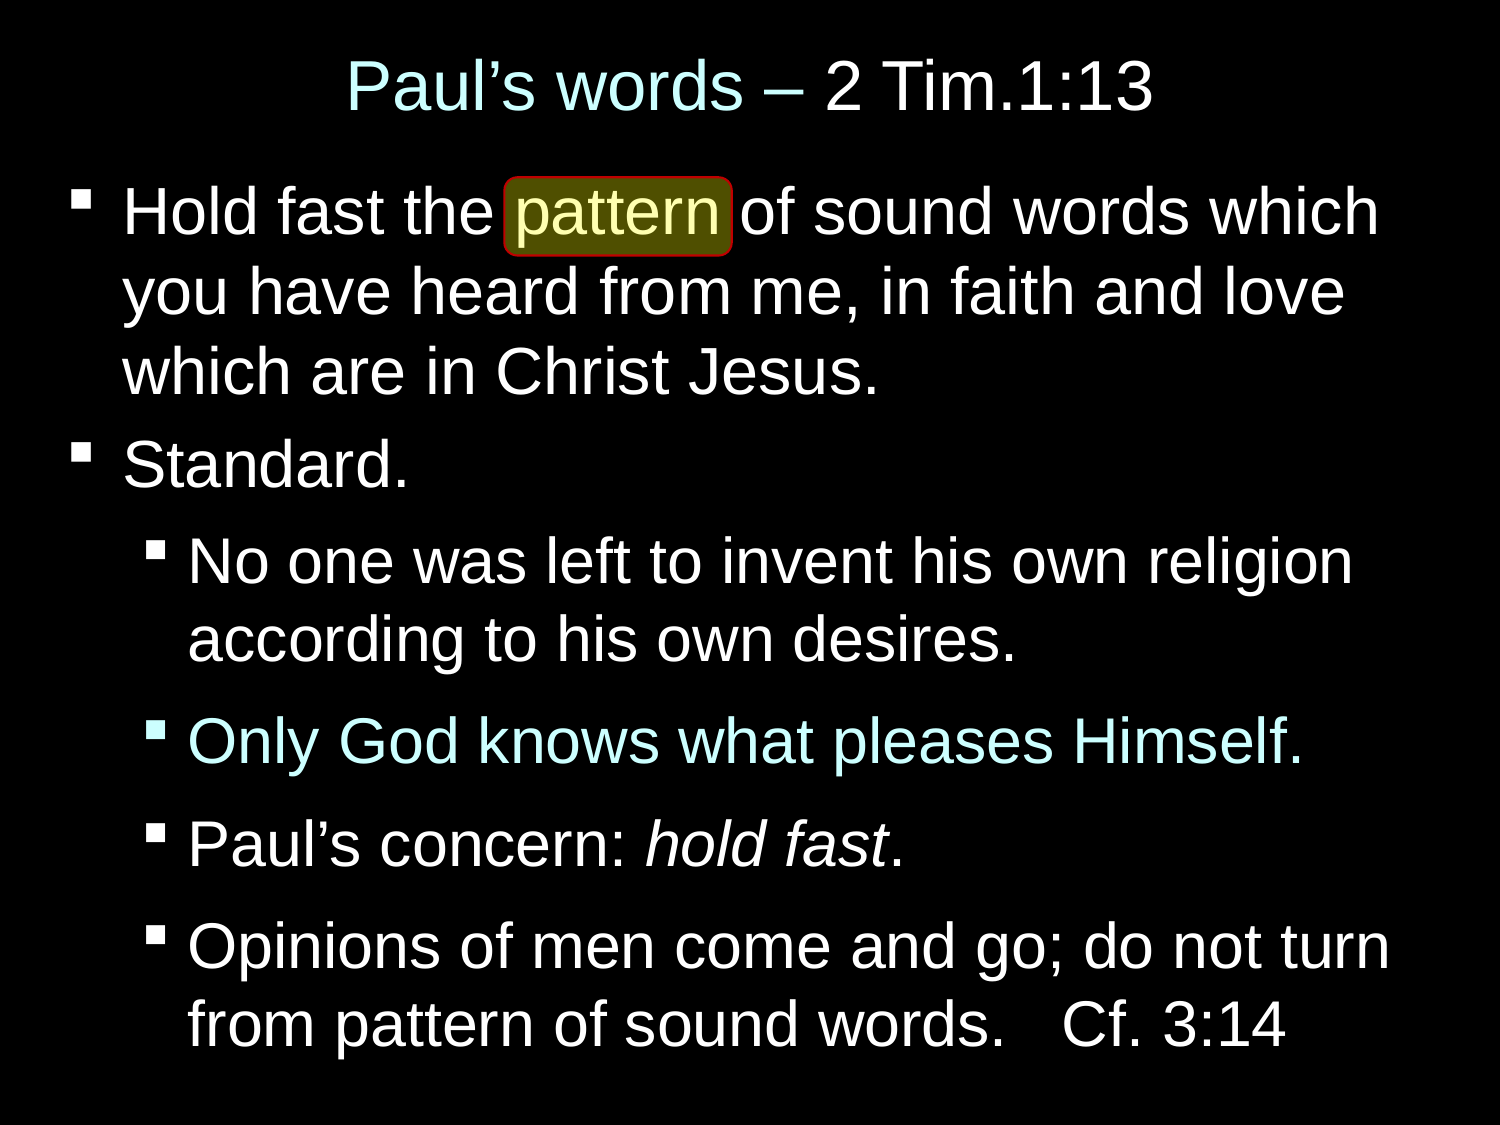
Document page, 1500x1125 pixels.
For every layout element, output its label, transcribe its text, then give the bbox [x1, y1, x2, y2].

title Paul’s words – 2 Tim.1:13 [75, 9, 1425, 155]
text_box [503, 176, 733, 257]
list Hold fast the pattern of sound words which you have heard from me, in faith and love which are in Christ Jesus. Standard. No one was left to invent his own religion according to his own desires. Only God knows what pleases Himself. Paul’s concern: hold fast. Opinions of men come and go; do not turn from pattern of sound words. Cf. 3:14 [50, 160, 1450, 1076]
